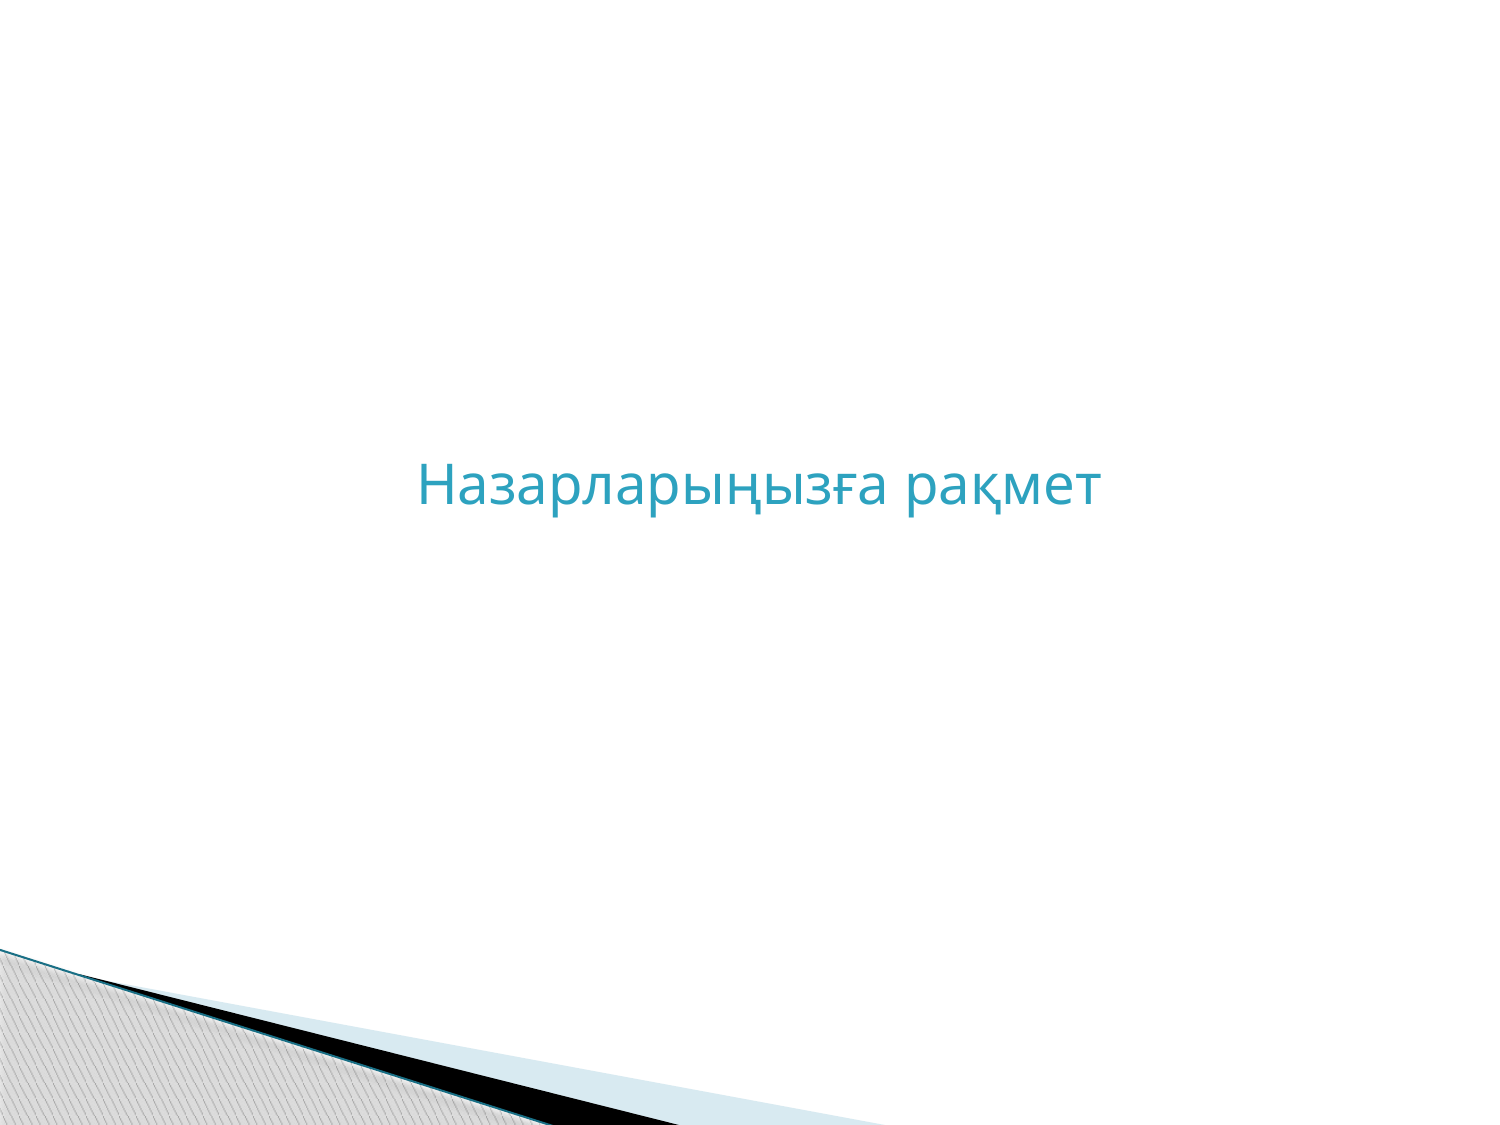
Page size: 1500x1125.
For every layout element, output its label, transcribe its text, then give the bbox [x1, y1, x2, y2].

list Назарларыңызға рақмет [75, 137, 1425, 986]
